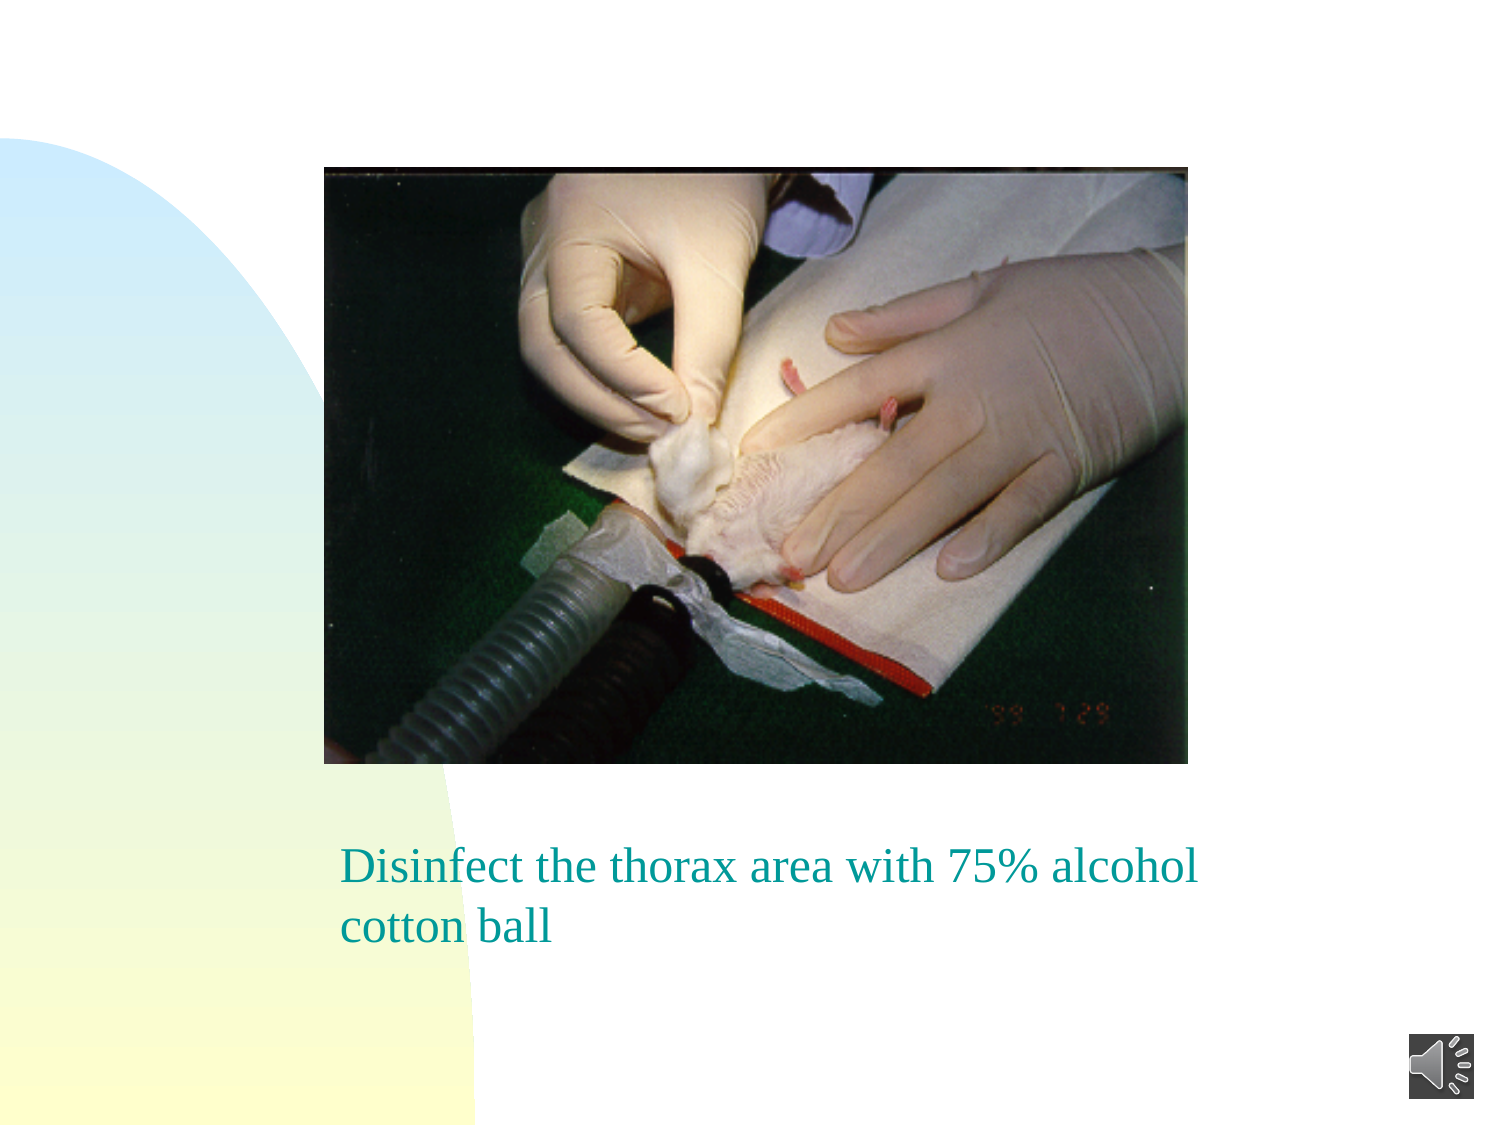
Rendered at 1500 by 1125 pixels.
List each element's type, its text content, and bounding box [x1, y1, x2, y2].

picture [1408, 1033, 1475, 1100]
text_box Disinfect the thorax area with 75% alcohol cotton ball [324, 824, 1275, 960]
picture [324, 167, 1188, 764]
